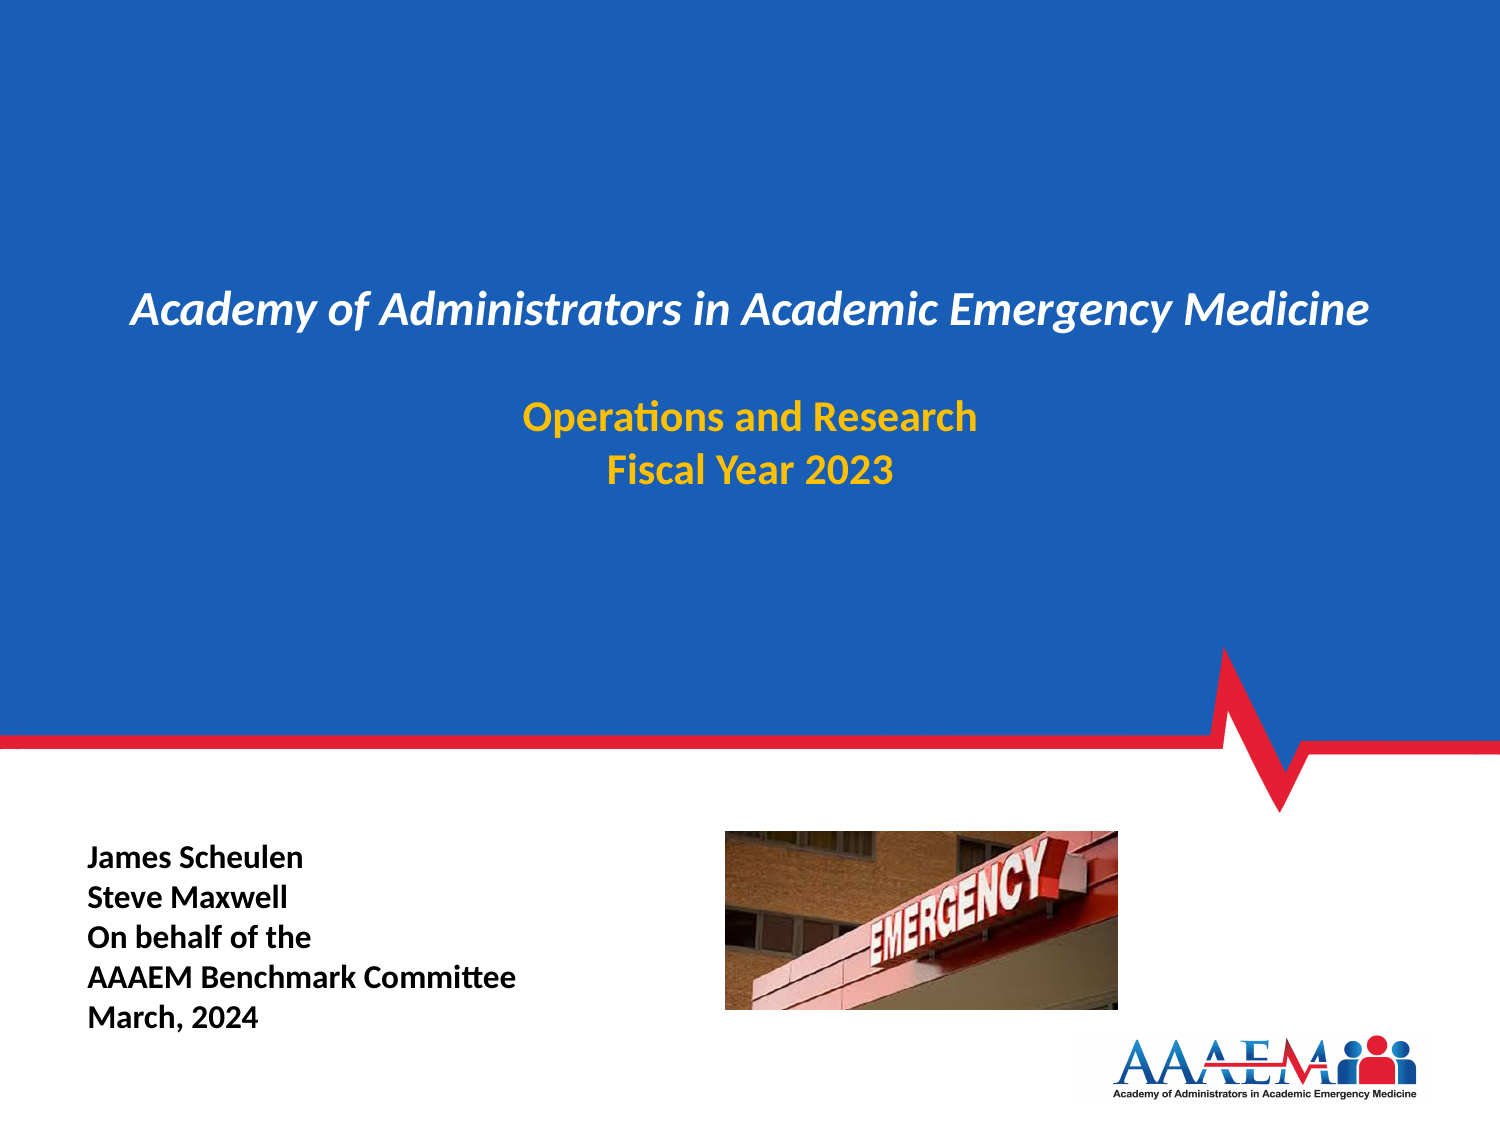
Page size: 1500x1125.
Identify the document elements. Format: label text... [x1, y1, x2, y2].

picture [1074, 1030, 1430, 1105]
text_box James Scheulen Steve Maxwell On behalf of the AAAEM Benchmark Committee March, 2024 [72, 828, 533, 1043]
title Academy of Administrators in Academic Emergency Medicine Operations and Research Fiscal Year 2023 [113, 264, 1388, 506]
picture [0, 0, 1500, 1011]
